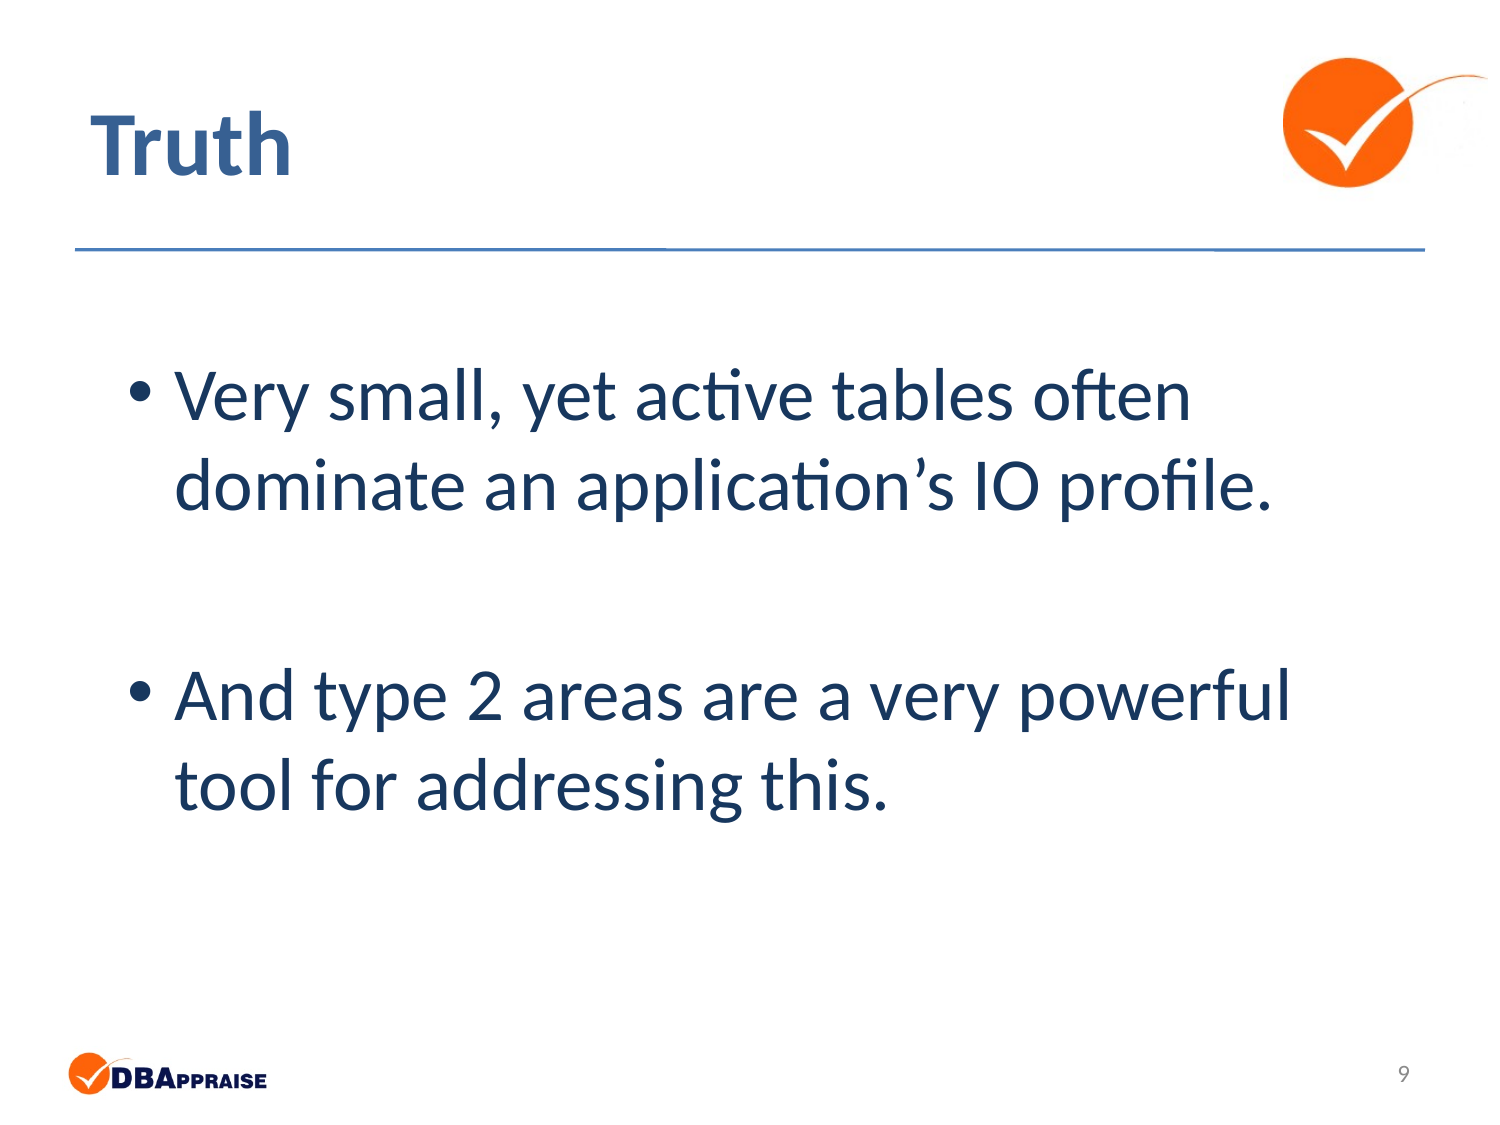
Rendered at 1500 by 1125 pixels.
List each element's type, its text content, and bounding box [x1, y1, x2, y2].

slide_number 9 [1350, 1042, 1425, 1103]
list Very small, yet active tables often dominate an application’s IO profile. And type 2 areas are a very powerful tool for addressing this. [112, 337, 1363, 988]
picture [1283, 21, 1488, 225]
title Truth [75, 45, 1250, 233]
picture [62, 1046, 275, 1100]
